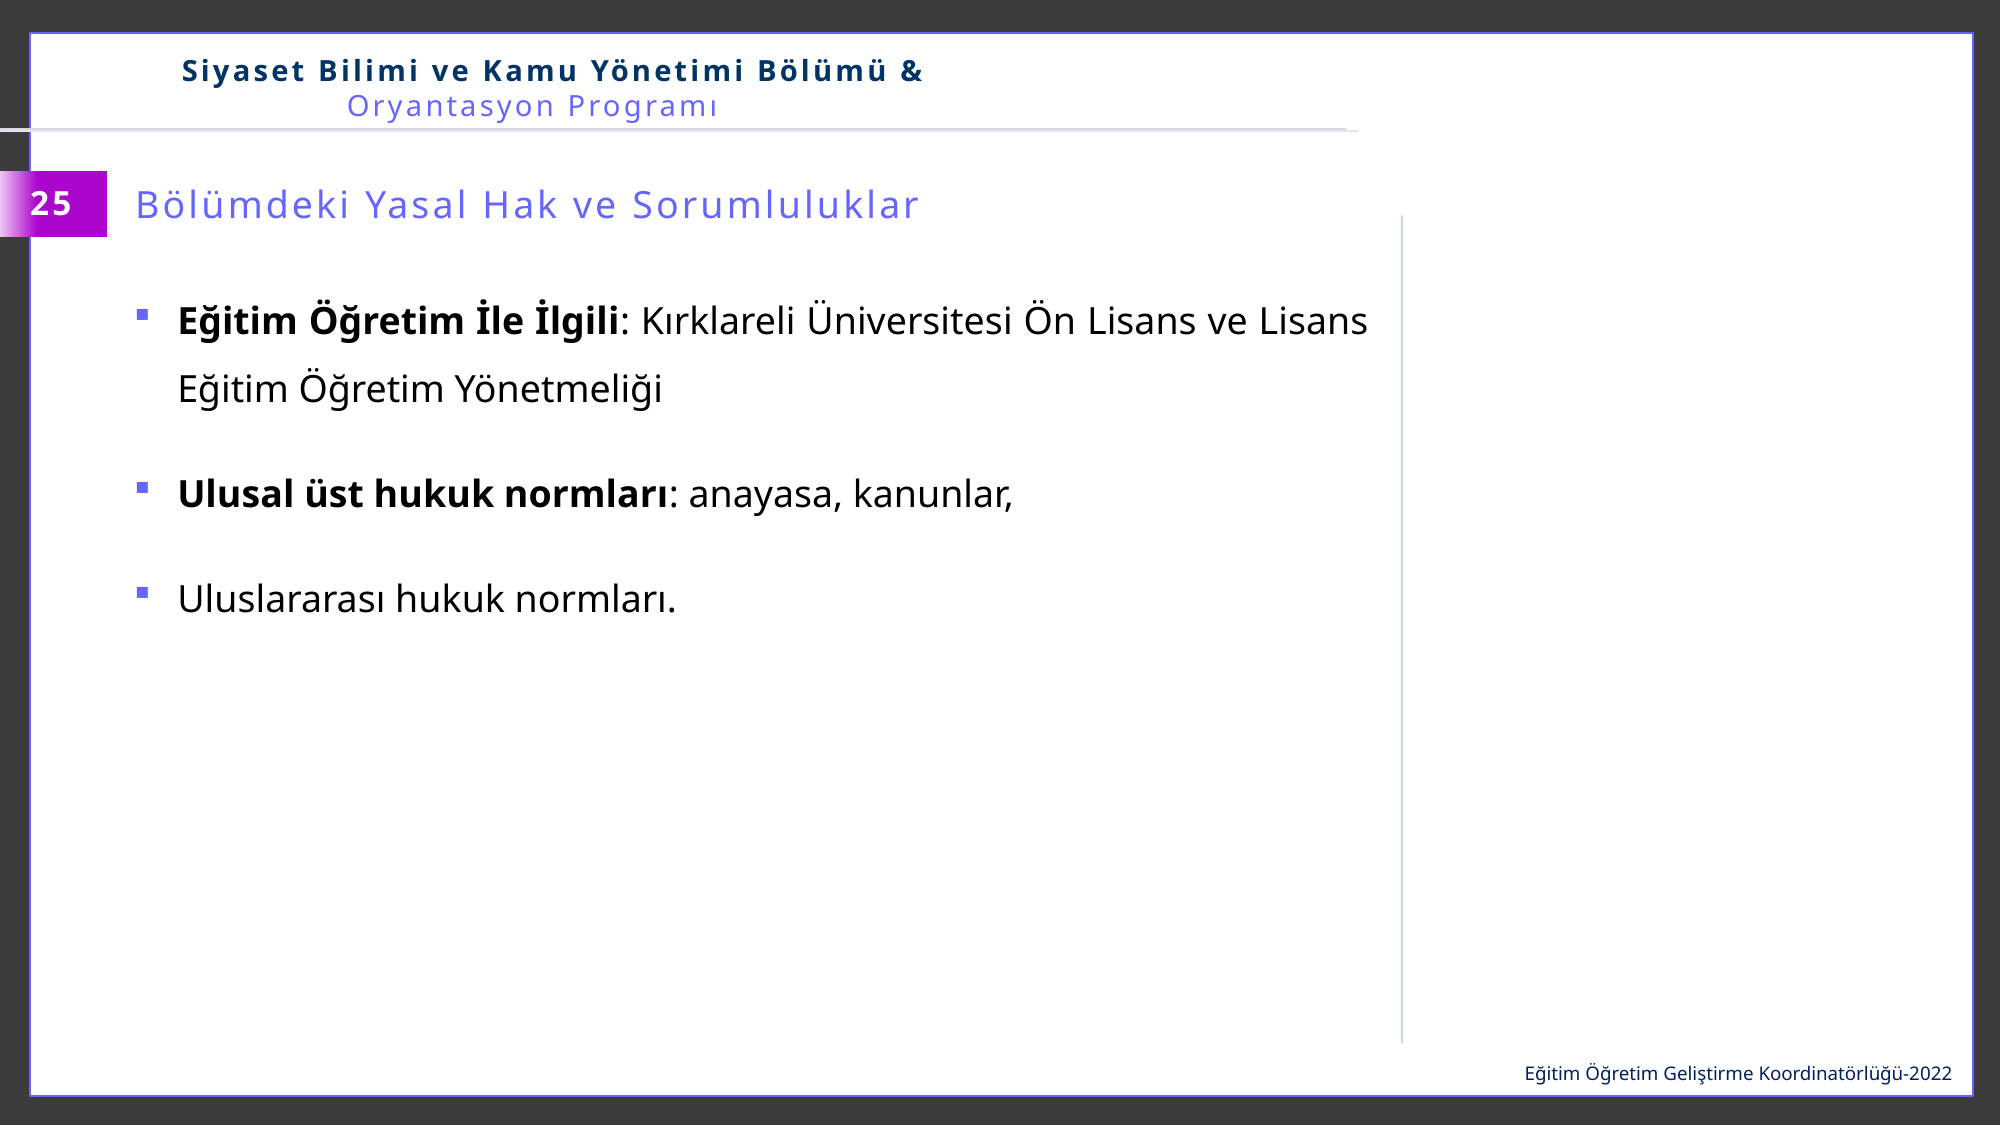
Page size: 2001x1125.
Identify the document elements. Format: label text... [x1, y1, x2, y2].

text_box Siyaset Bilimi ve Kamu Yönetimi Bölümü & Oryantasyon Programı [31, 51, 1034, 124]
text_box 25 [0, 171, 108, 238]
footer Eğitim Öğretim Geliştirme Koordinatörlüğü-2022 [1376, 1051, 1967, 1094]
list [29, 33, 1973, 1096]
text_box Eğitim Öğretim İle İlgili: Kırklareli Üniversitesi Ön Lisans ve Lisans Eğitim Öğretim Yönetmeliği Ulusal üst hukuk normları: anayasa, kanunlar, Uluslararası hukuk normları. [29, 267, 1385, 627]
text_box Bölümdeki Yasal Hak ve Sorumluluklar [61, 169, 1403, 238]
